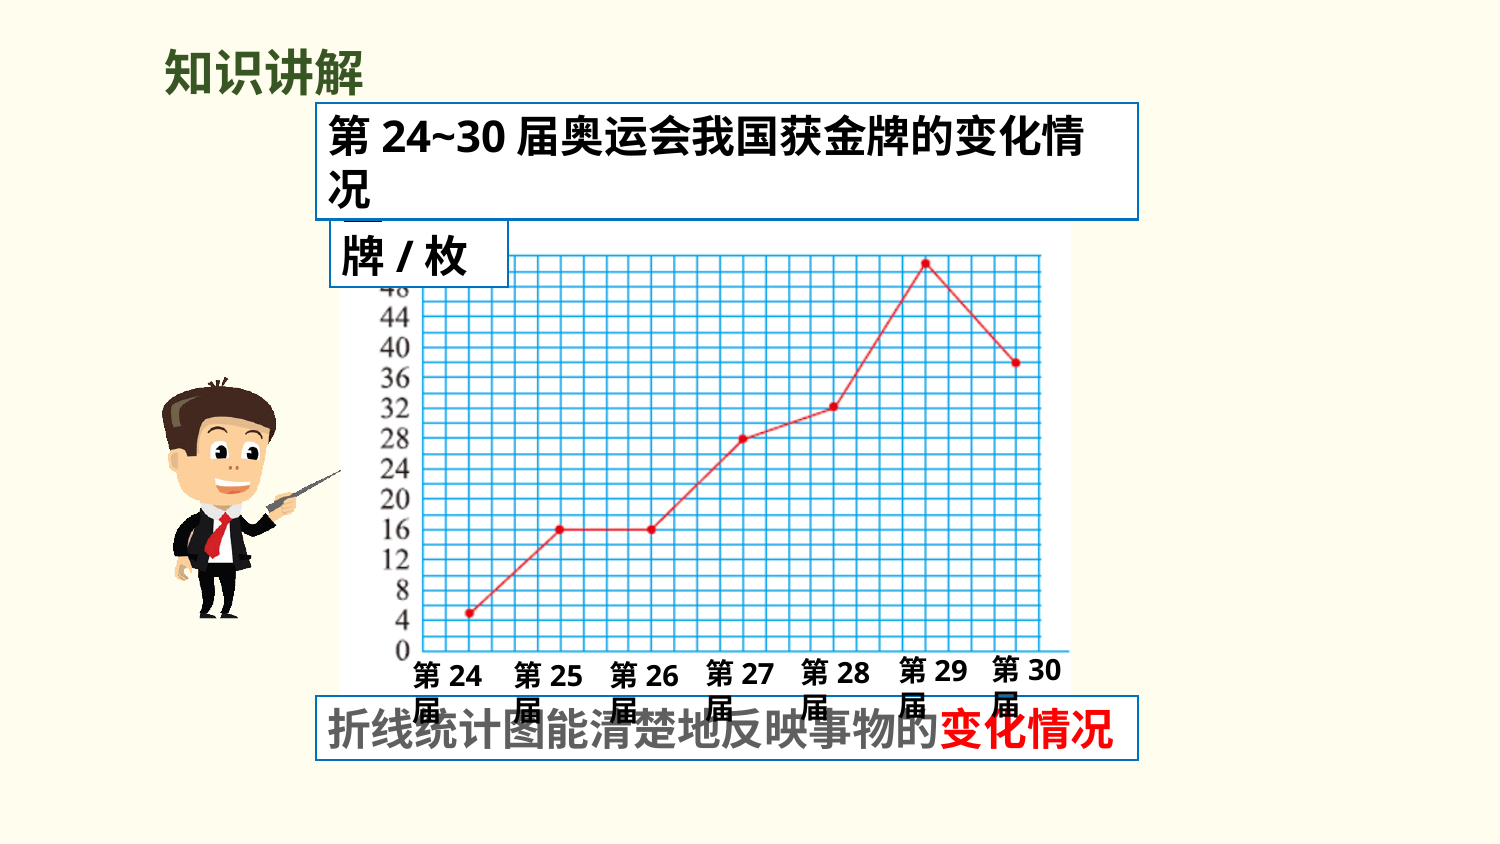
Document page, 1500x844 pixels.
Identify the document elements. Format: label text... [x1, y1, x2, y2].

picture [0, 0, 1500, 844]
text_box 第29届 [886, 695, 1011, 728]
text_box 第25届 [502, 695, 598, 733]
text_box 第28届 [789, 695, 914, 731]
text_box 知识讲解 [152, 35, 376, 107]
text_box 第24届 [401, 695, 502, 733]
text_box 第27届 [693, 695, 818, 732]
text_box 金牌/枚 [330, 220, 340, 287]
text_box 第24~30届奥运会我国获金牌的变化情况 [315, 103, 1138, 220]
text_box 折线统计图能清楚地反映事物的变化情况 [315, 695, 1138, 760]
text_box 第26届 [598, 695, 723, 733]
text_box 第30届 [980, 645, 1105, 727]
